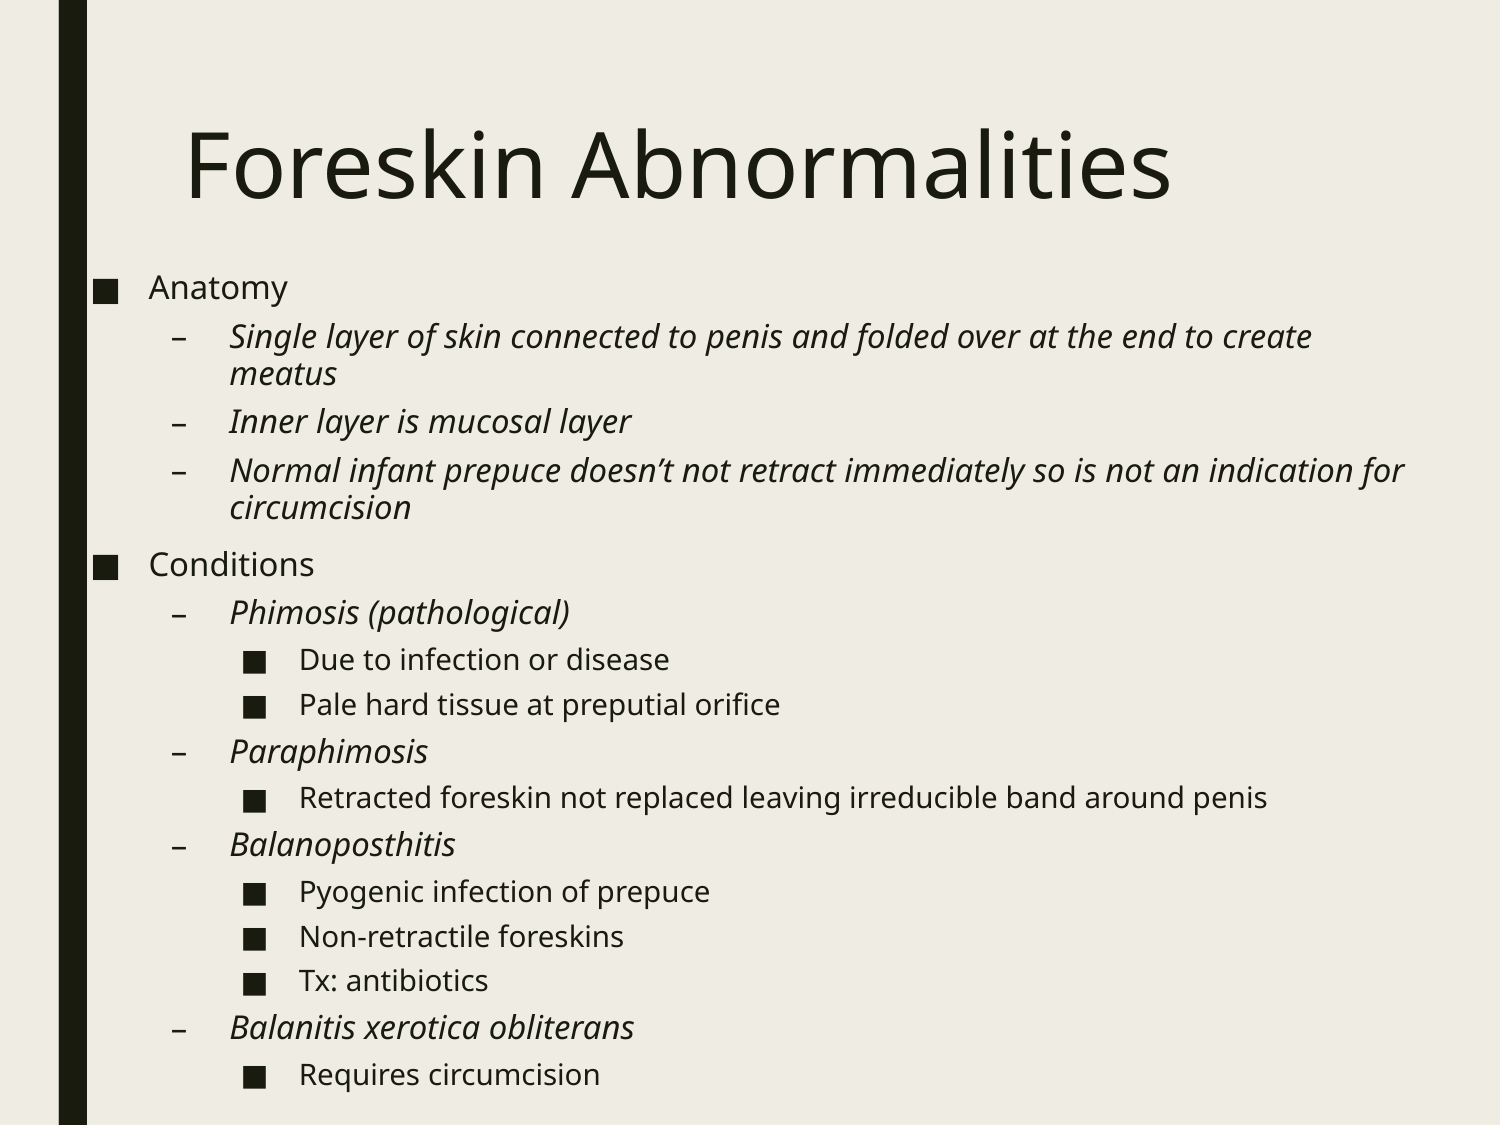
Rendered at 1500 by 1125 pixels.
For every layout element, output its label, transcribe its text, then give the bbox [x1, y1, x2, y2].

list Anatomy Single layer of skin connected to penis and folded over at the end to create meatus Inner layer is mucosal layer Normal infant prepuce doesn’t not retract immediately so is not an indication for circumcision Conditions Phimosis (pathological) Due to infection or disease Pale hard tissue at preputial orifice Paraphimosis Retracted foreskin not replaced leaving irreducible band around penis Balanoposthitis Pyogenic infection of prepuce Non-retractile foreskins Tx: antibiotics Balanitis xerotica obliterans Requires circumcision [75, 262, 1425, 1106]
title Foreskin Abnormalities [168, 112, 1351, 262]
